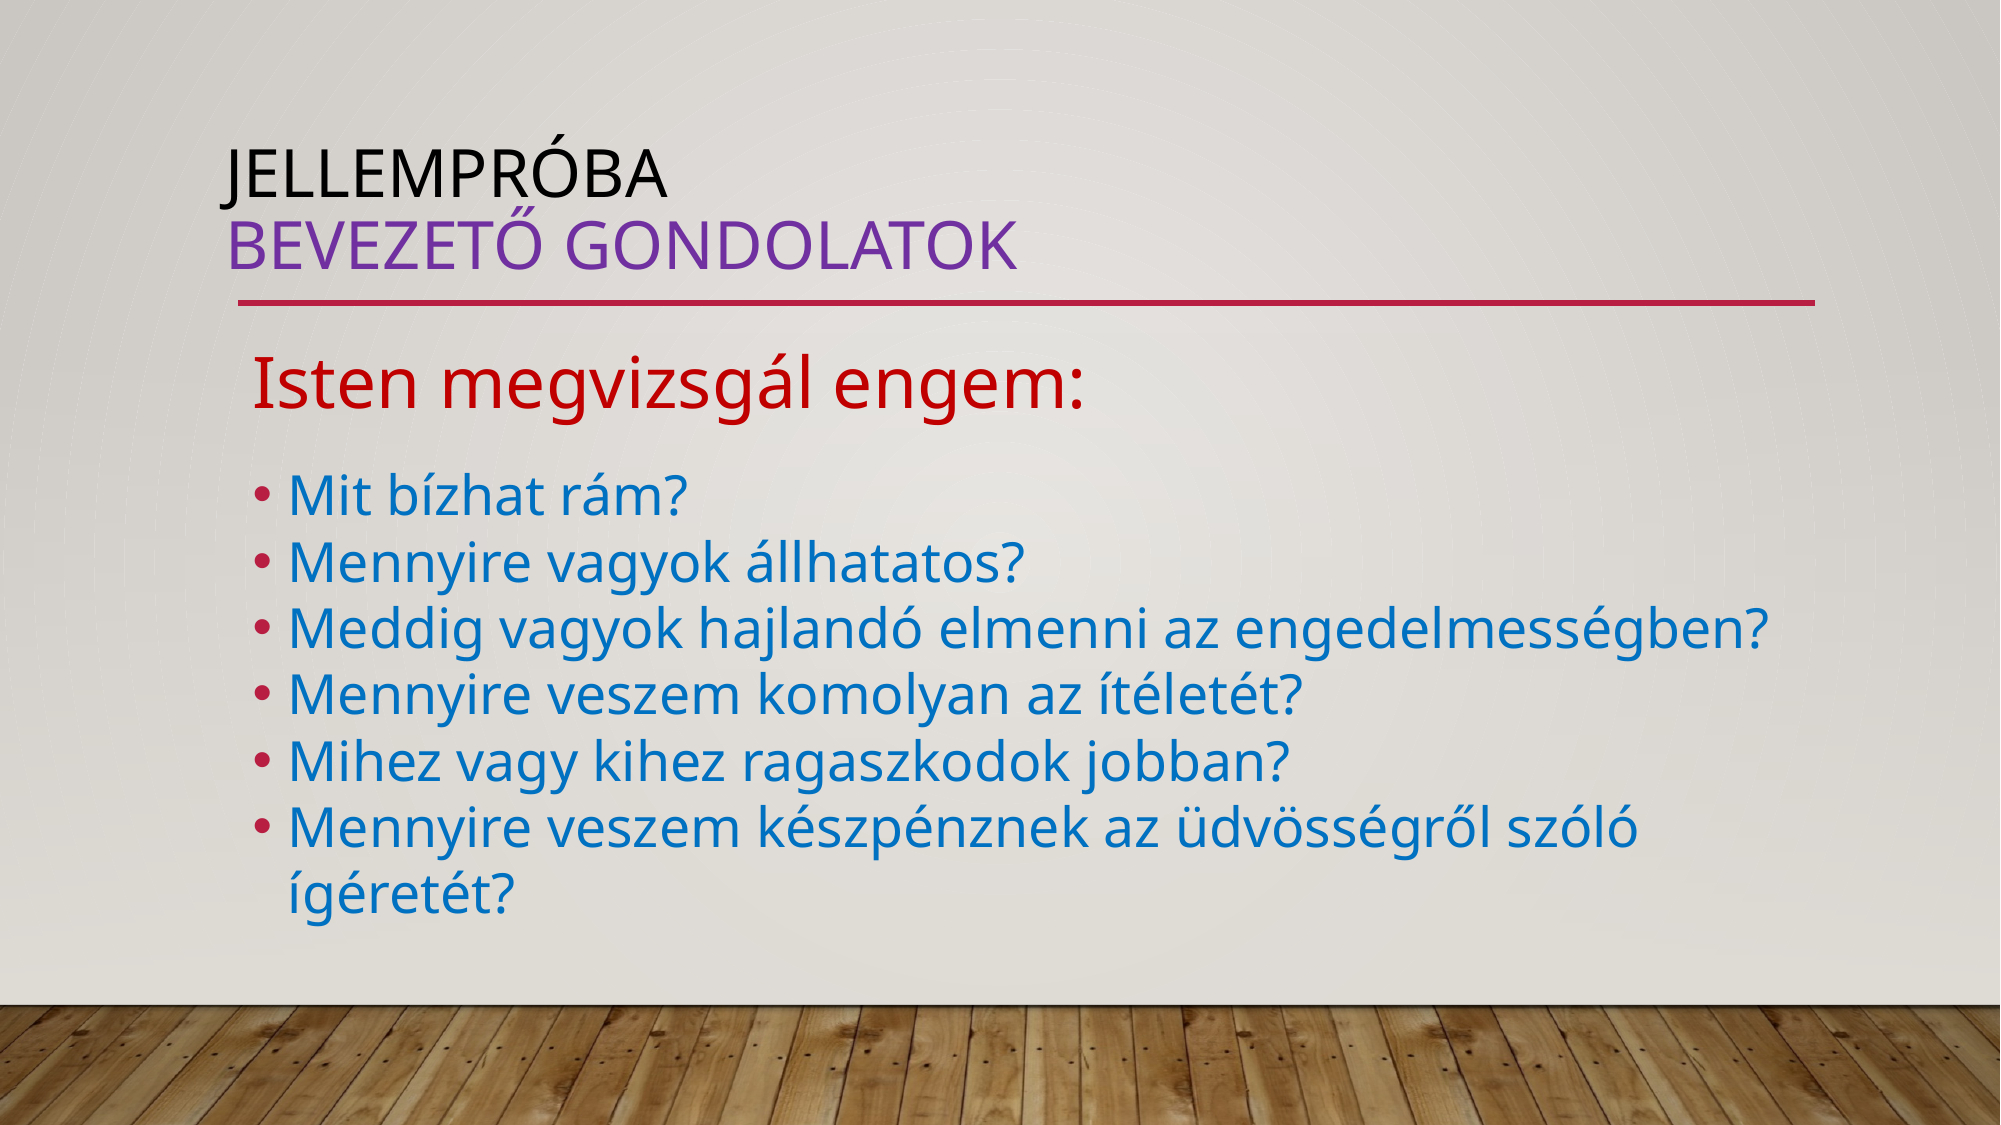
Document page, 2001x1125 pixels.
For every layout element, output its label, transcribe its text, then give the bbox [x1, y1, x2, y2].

title jellempróba bevezető gondolatok [210, 132, 1837, 306]
picture [0, 1005, 2000, 1125]
list Isten megvizsgál engem: Mit bízhat rám? Mennyire vagyok állhatatos? Meddig vagyok hajlandó elmenni az engedelmességben? Mennyire veszem komolyan az ítéletét? Mihez vagy kihez ragaszkodok jobban? Mennyire veszem készpénznek az üdvösségről szóló ígéretét? [237, 329, 1809, 976]
